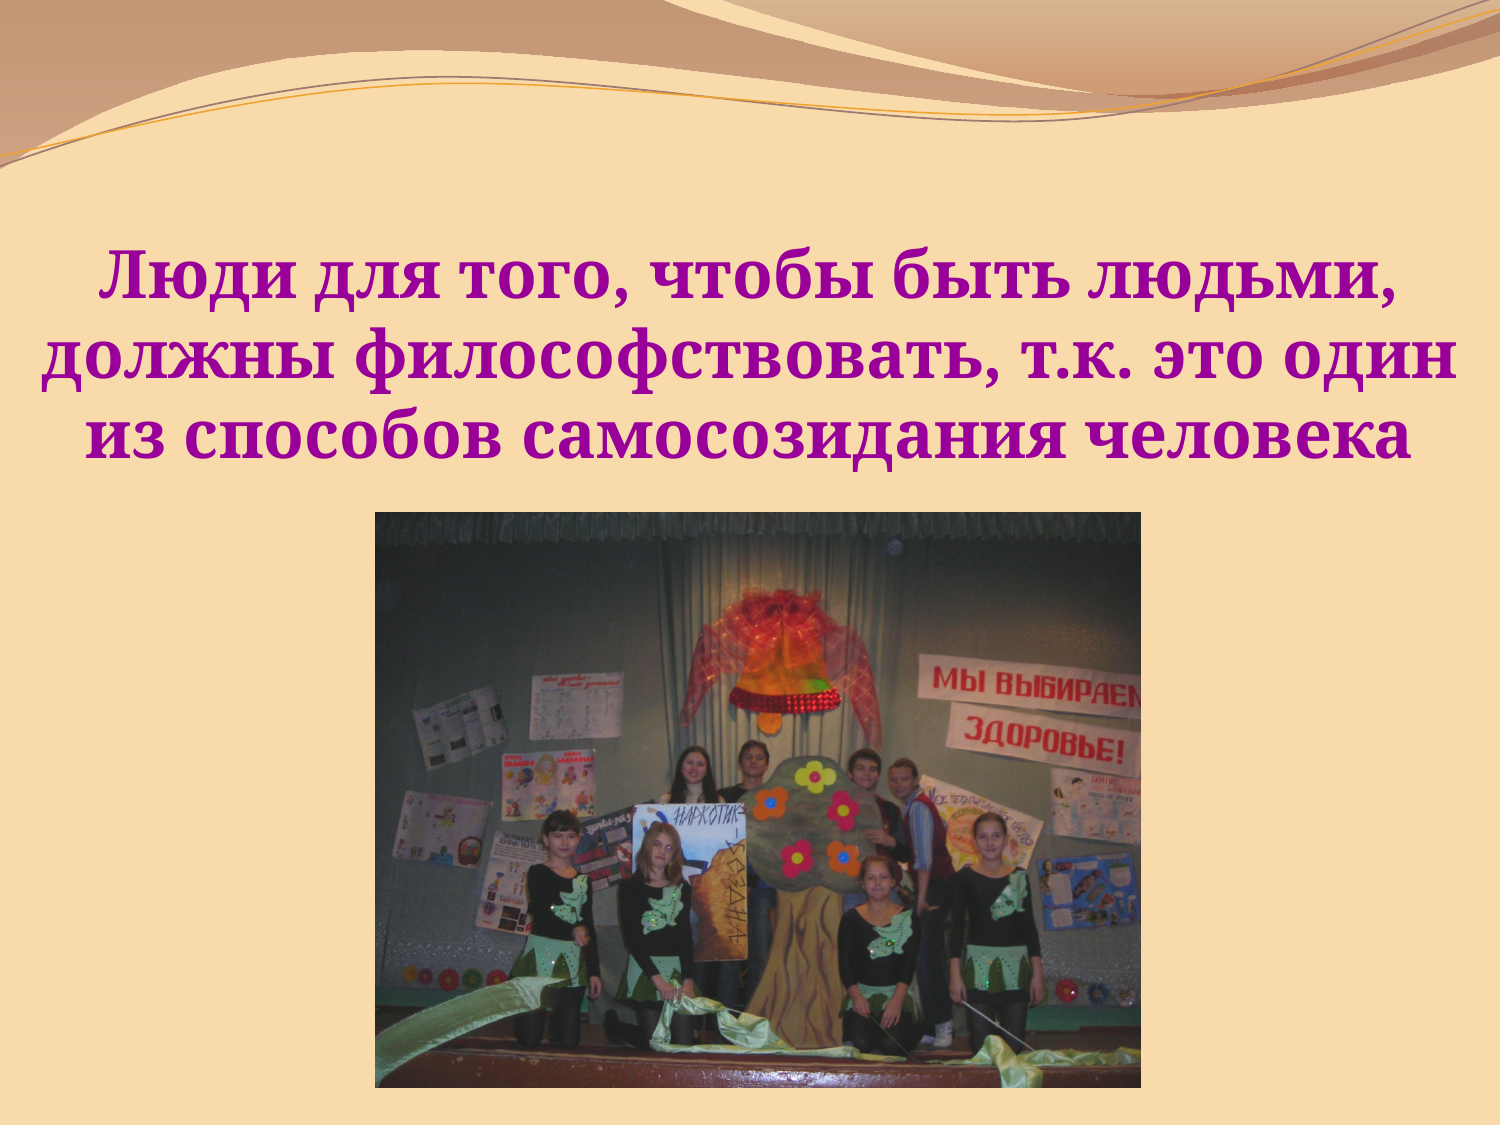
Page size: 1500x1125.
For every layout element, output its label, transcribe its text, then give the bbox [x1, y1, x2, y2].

picture [374, 512, 1141, 1088]
text_box Люди для того, чтобы быть людьми, должны философствовать, т.к. это один из способов самосозидания человека [0, 224, 1500, 480]
